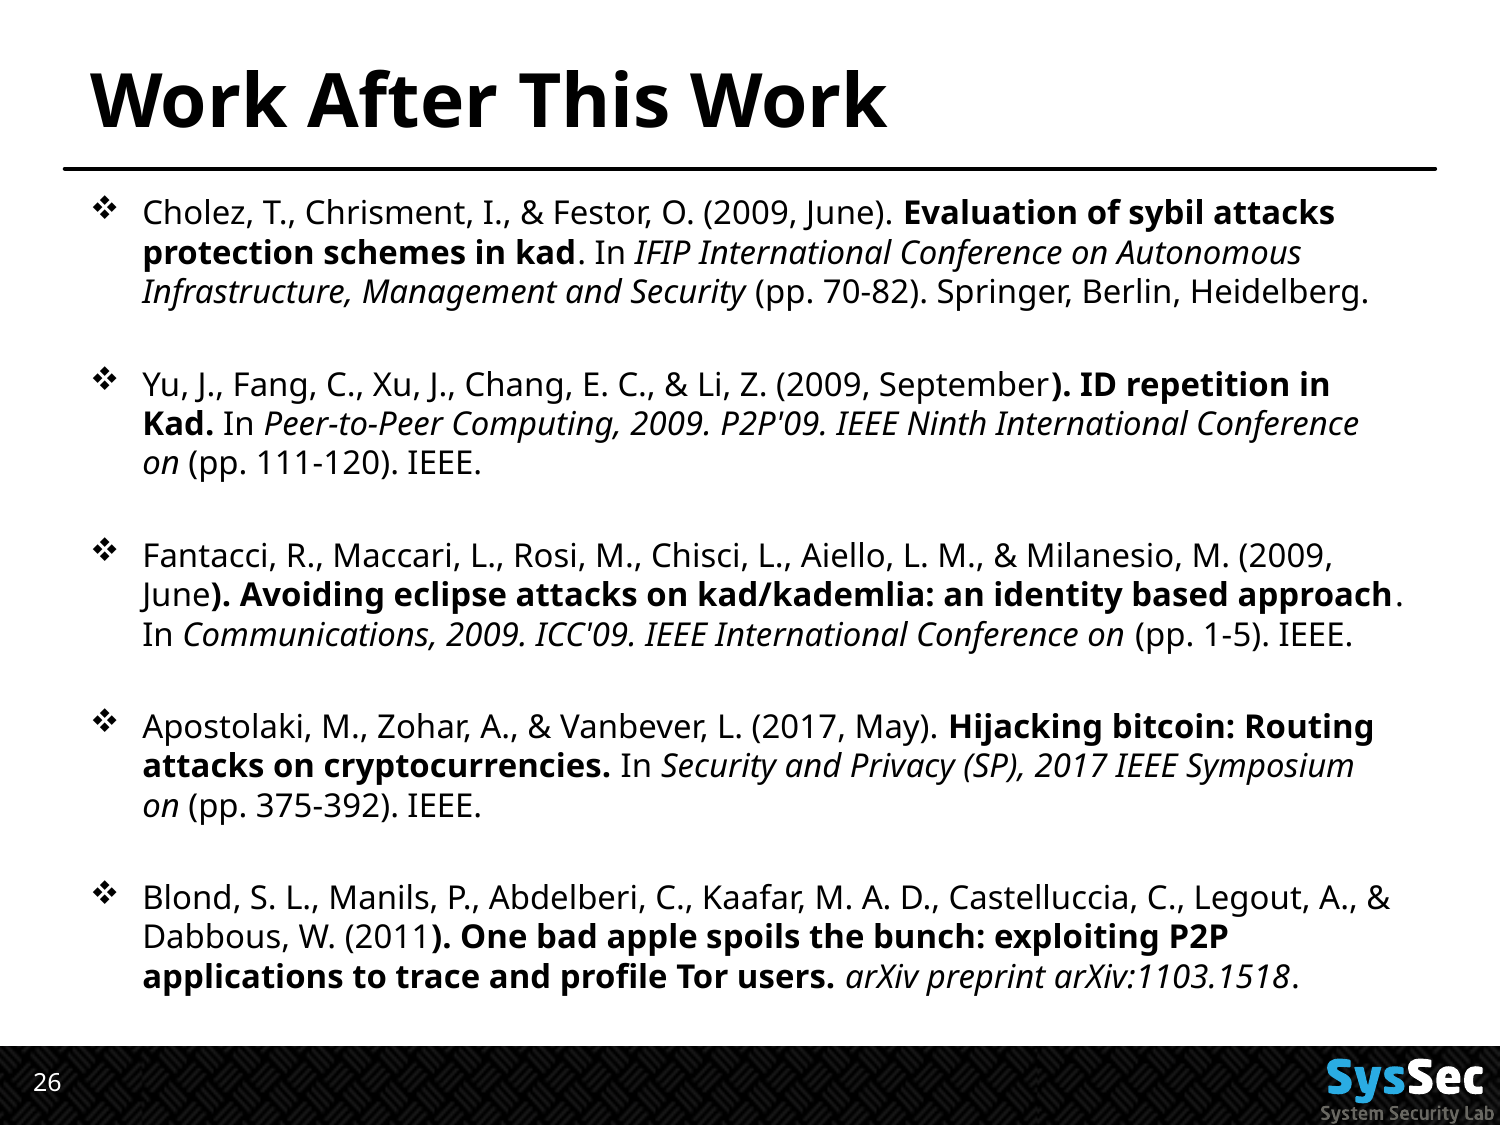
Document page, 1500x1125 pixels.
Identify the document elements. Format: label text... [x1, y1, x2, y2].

slide_number 26 [5, 1053, 77, 1114]
list Cholez, T., Chrisment, I., & Festor, O. (2009, June). Evaluation of sybil attacks protection schemes in kad. In IFIP International Conference on Autonomous Infrastructure, Management and Security (pp. 70-82). Springer, Berlin, Heidelberg. Yu, J., Fang, C., Xu, J., Chang, E. C., & Li, Z. (2009, September). ID repetition in Kad. In Peer-to-Peer Computing, 2009. P2P'09. IEEE Ninth International Conference on (pp. 111-120). IEEE. Fantacci, R., Maccari, L., Rosi, M., Chisci, L., Aiello, L. M., & Milanesio, M. (2009, June). Avoiding eclipse attacks on kad/kademlia: an identity based approach. In Communications, 2009. ICC'09. IEEE International Conference on (pp. 1-5). IEEE. Apostolaki, M., Zohar, A., & Vanbever, L. (2017, May). Hijacking bitcoin: Routing attacks on cryptocurrencies. In Security and Privacy (SP), 2017 IEEE Symposium on (pp. 375-392). IEEE. Blond, S. L., Manils, P., Abdelberi, C., Kaafar, M. A. D., Castelluccia, C., Legout, A., & Dabbous, W. (2011). One bad apple spoils the bunch: exploiting P2P applications to trace and profile Tor users. arXiv preprint arXiv:1103.1518. [75, 184, 1425, 1035]
title Work After This Work [75, 26, 1425, 169]
